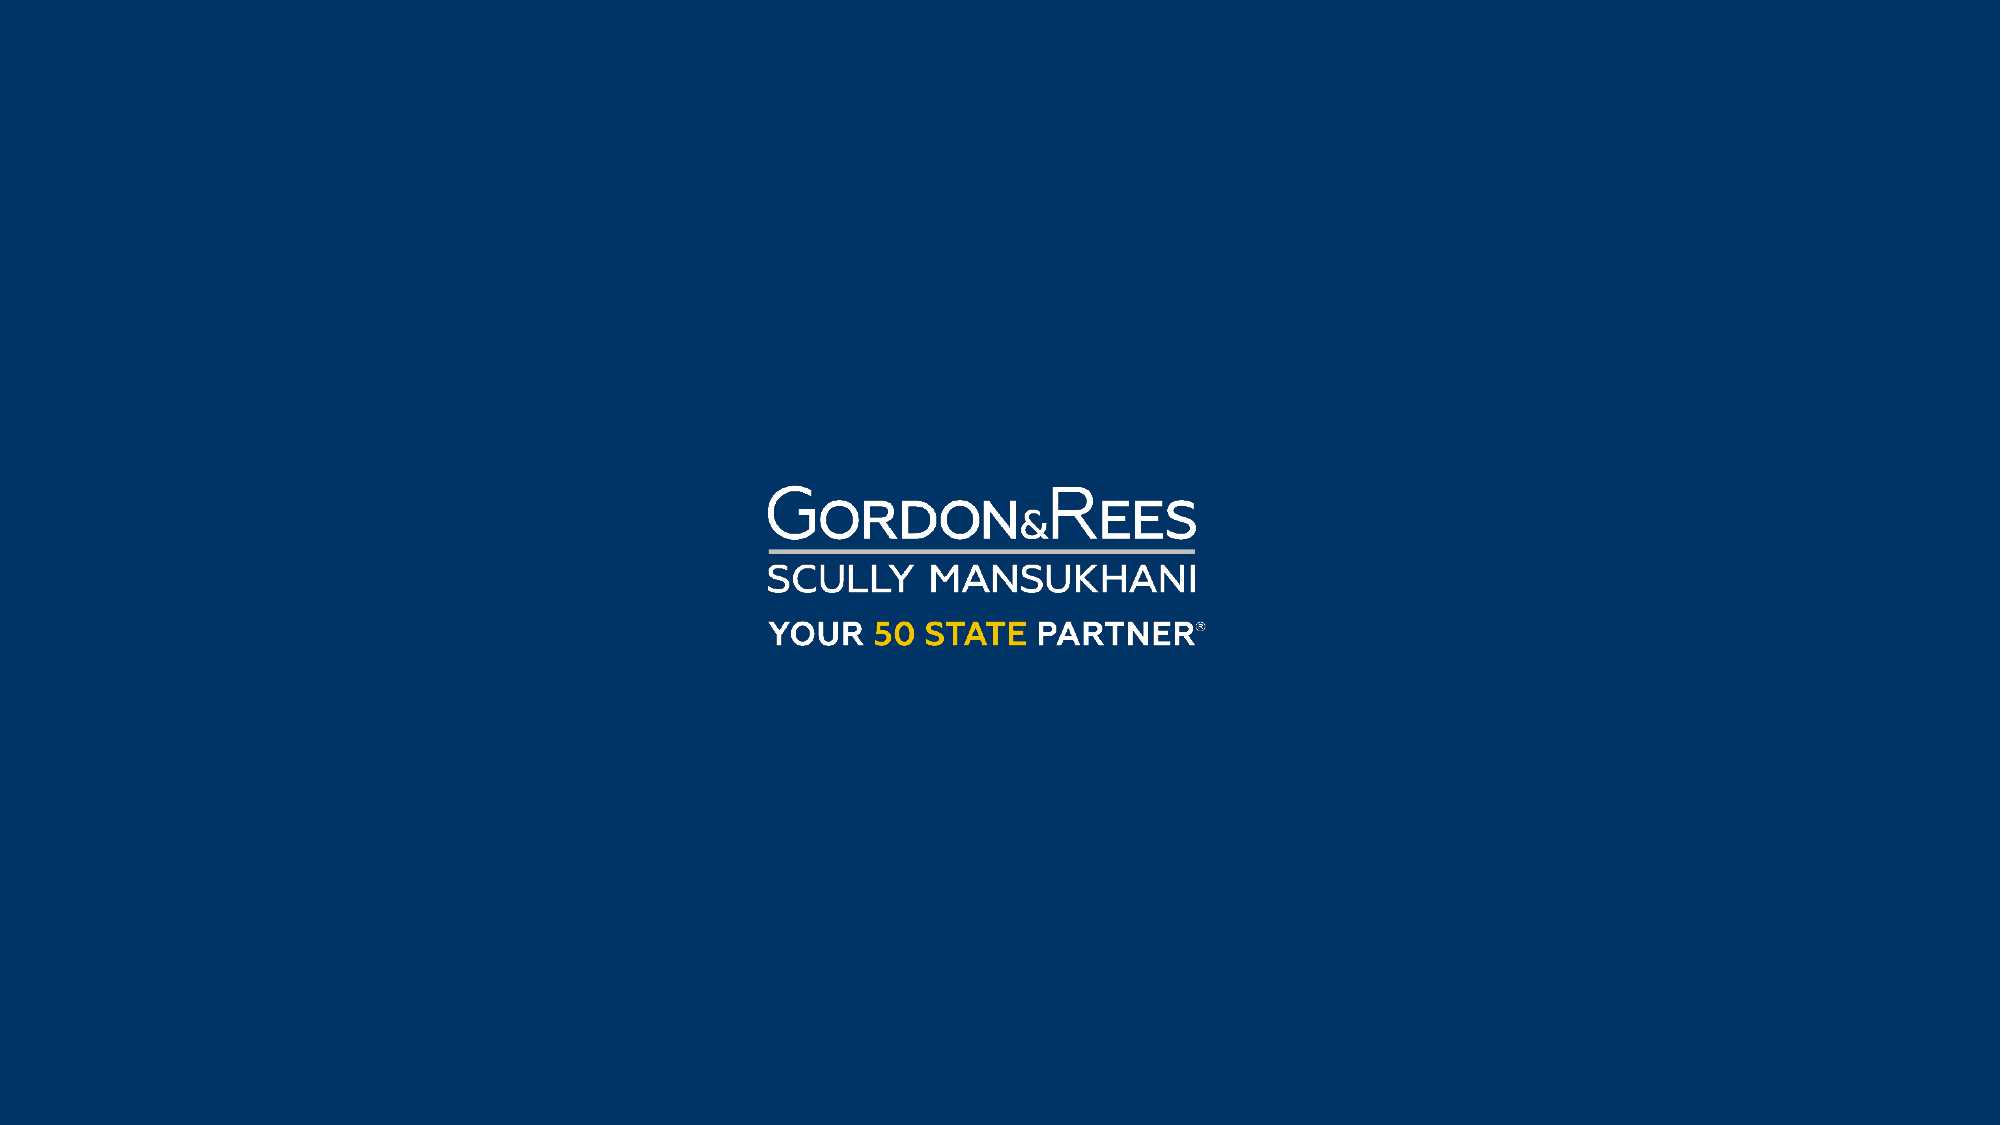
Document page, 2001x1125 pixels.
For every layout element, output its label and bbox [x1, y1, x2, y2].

picture [749, 481, 1214, 650]
